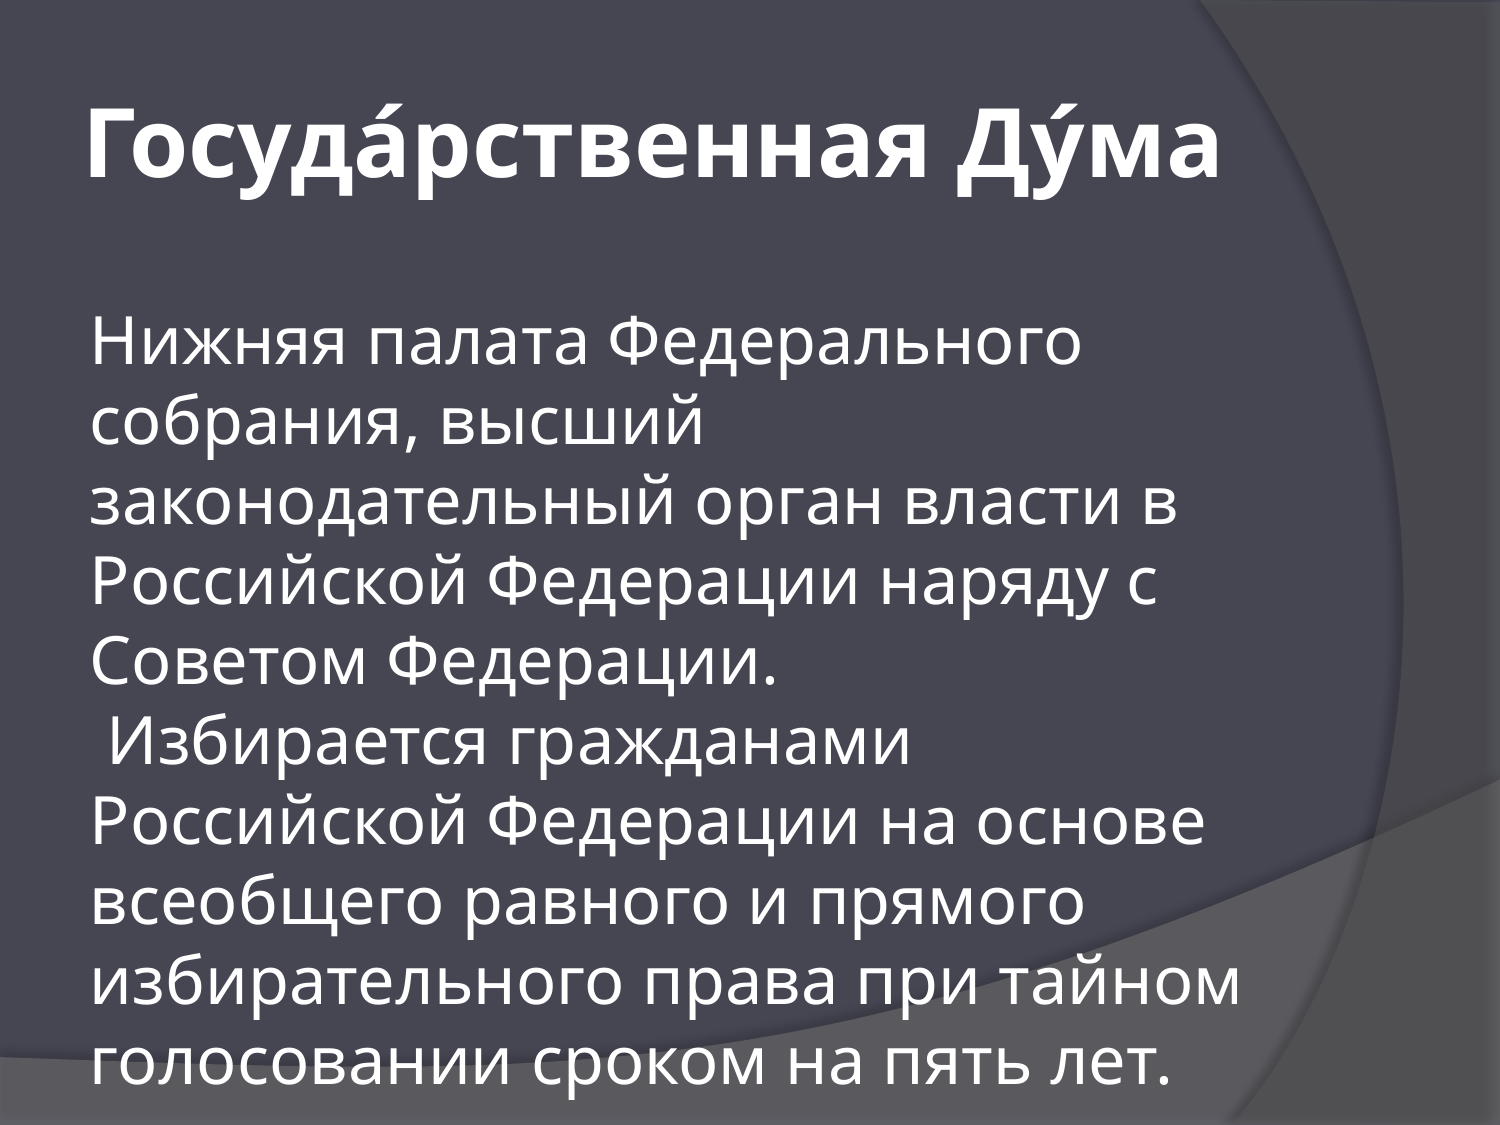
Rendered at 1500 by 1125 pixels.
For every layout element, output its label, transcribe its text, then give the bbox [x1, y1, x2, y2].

text_box Нижняя палата Федерального собрания, высший законодательный орган власти в Российской Федерации наряду с Советом Федерации. Избирается гражданами Российской Федерации на основе всеобщего равного и прямого избирательного права при тайном голосовании сроком на пять лет. [74, 290, 1304, 1106]
title Госуда́рственная Ду́ма [75, 45, 1300, 233]
